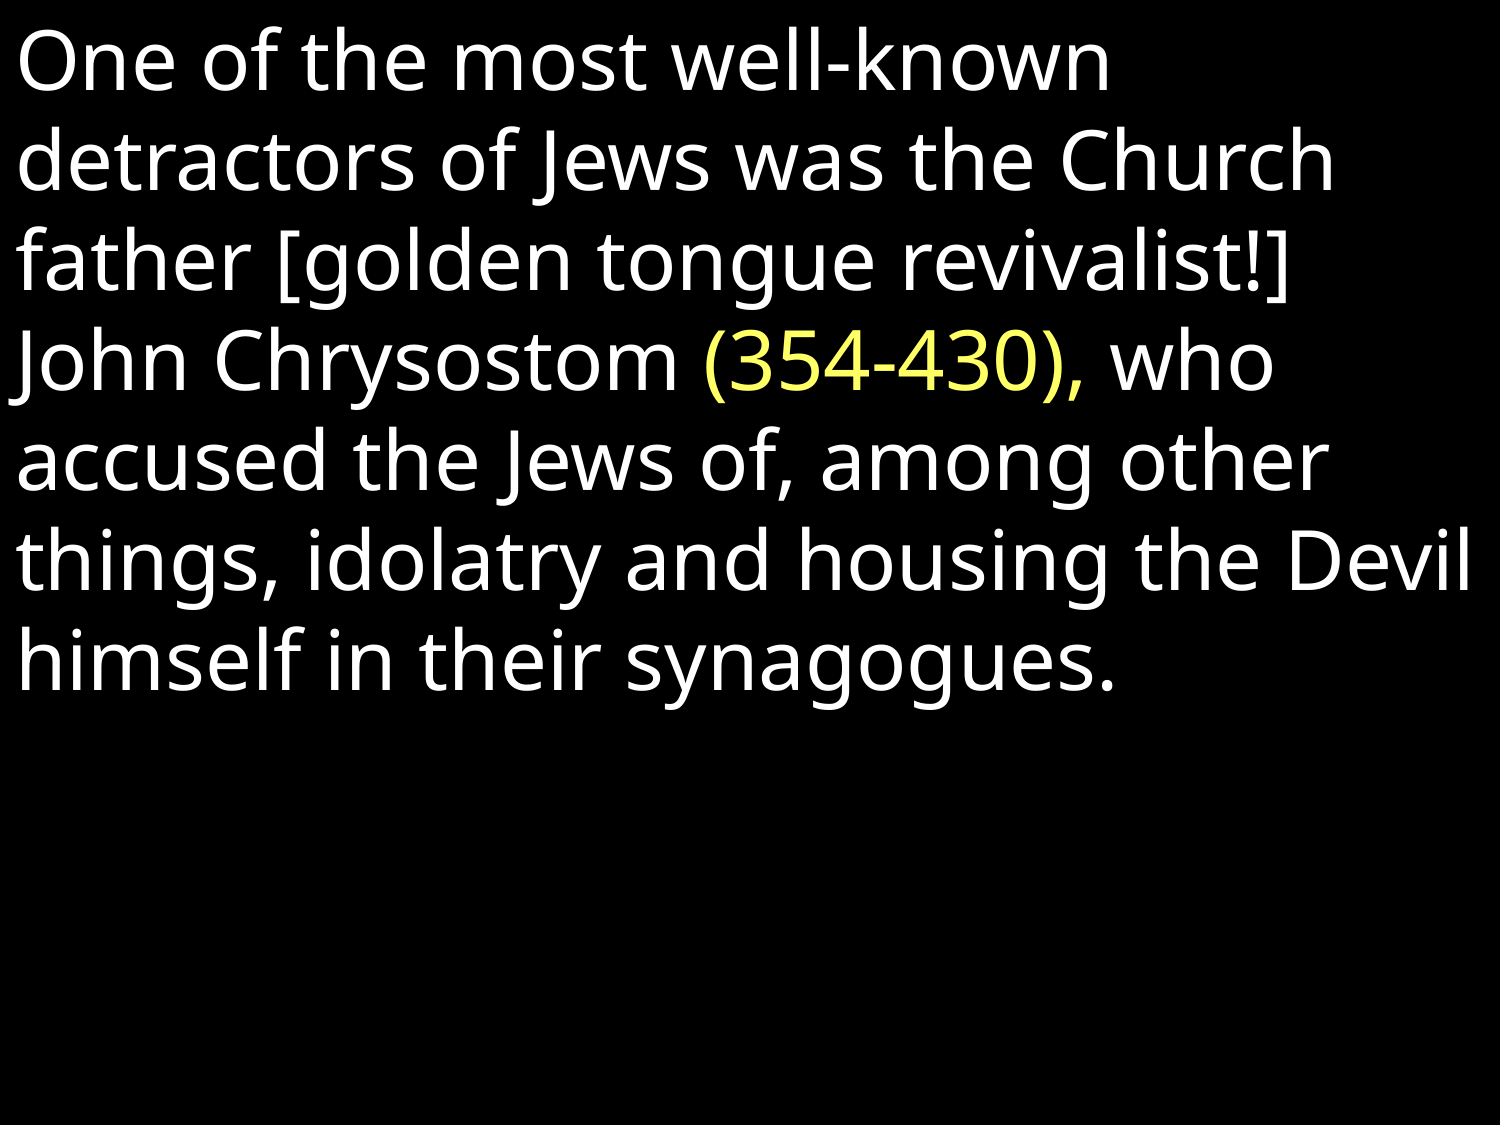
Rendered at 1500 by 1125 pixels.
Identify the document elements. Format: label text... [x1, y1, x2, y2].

subtitle One of the most well-known detractors of Jews was the Church father [golden tongue revivalist!] John Chrysostom (354-430), who accused the Jews of, among other things, idolatry and housing the Devil himself in their synagogues. [0, 0, 1500, 1125]
